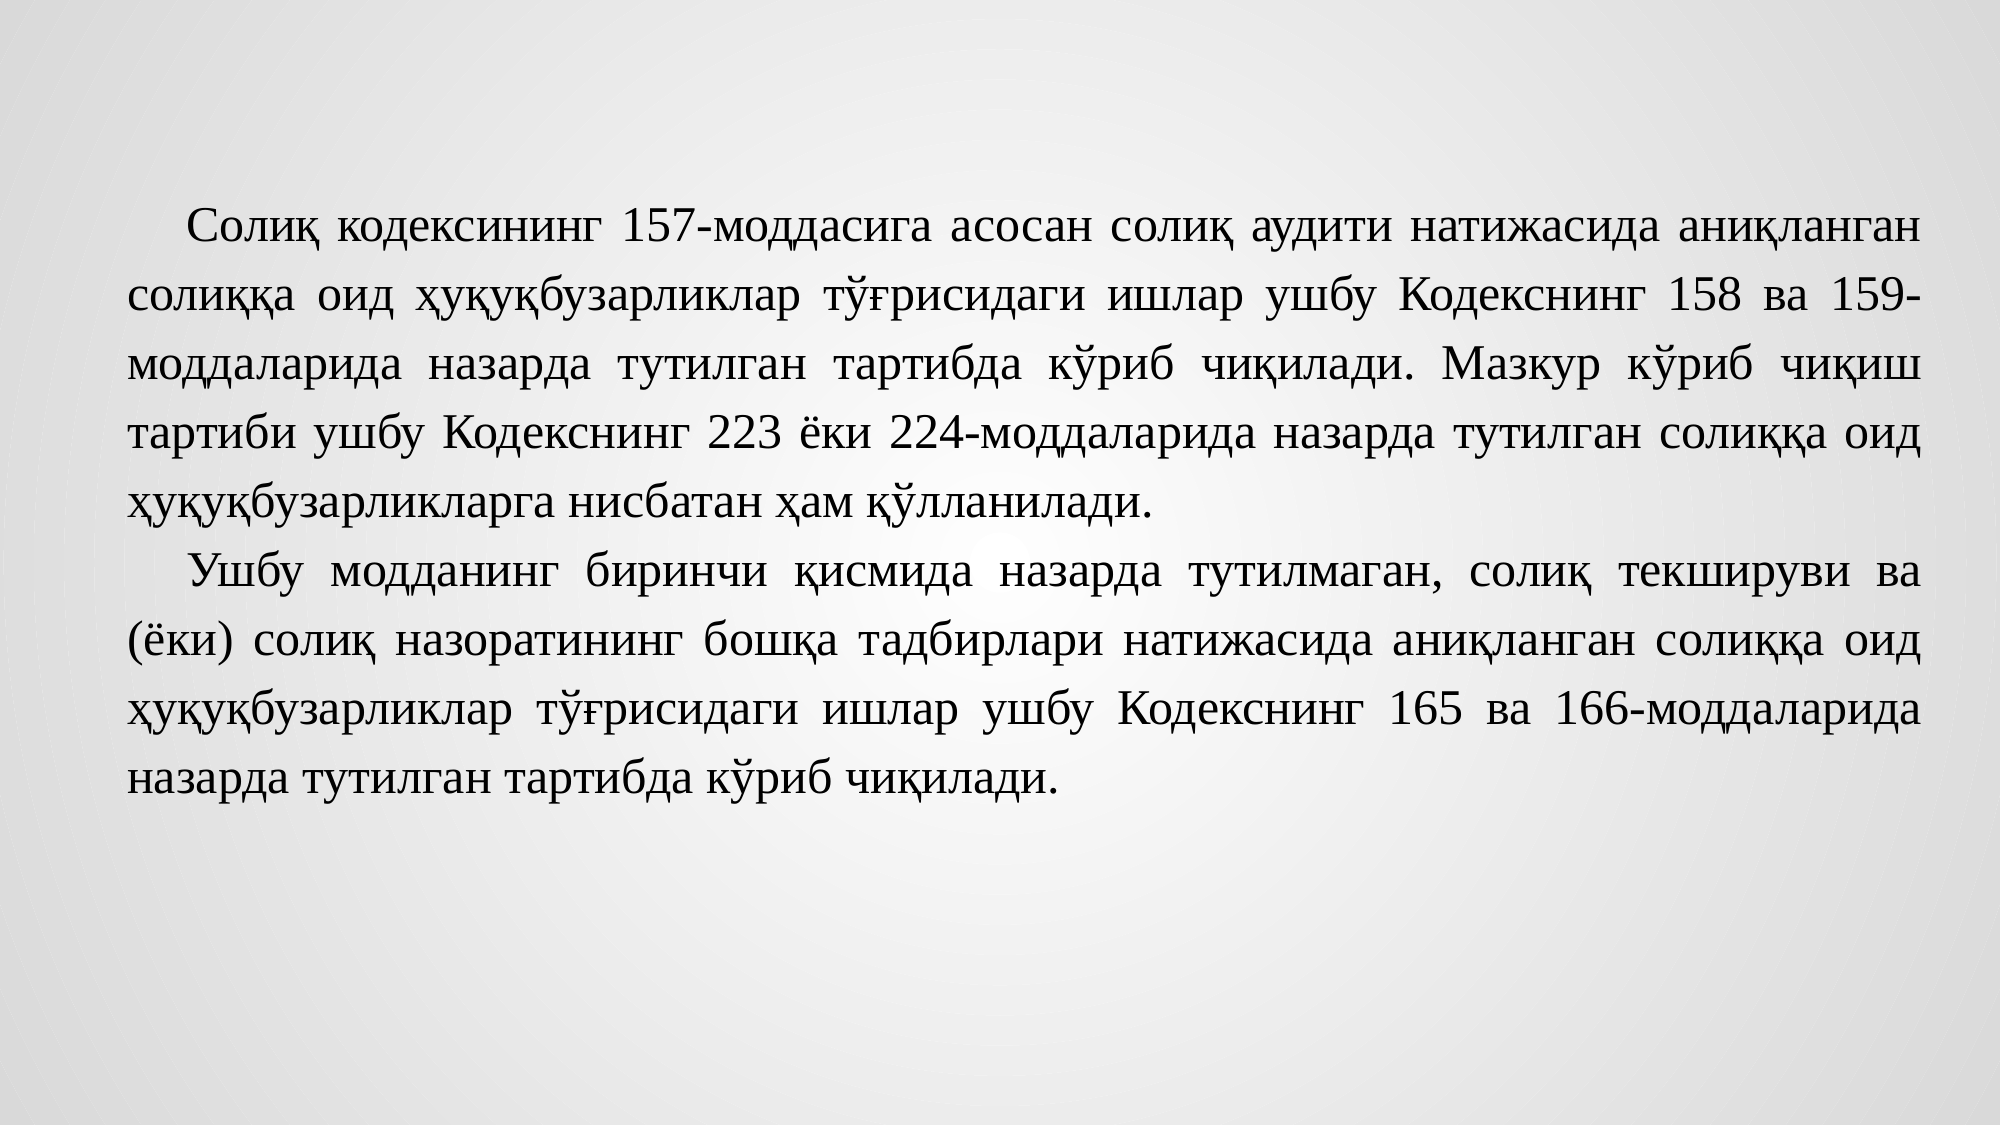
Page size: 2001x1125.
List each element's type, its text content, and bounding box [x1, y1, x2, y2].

text_box Солиқ кодексининг 157-моддасига асосан солиқ аудити натижасида аниқланган солиққа оид ҳуқуқбузарликлар тўғрисидаги ишлар ушбу Кодекснинг 158 ва 159-моддаларида назарда тутилган тартибда кўриб чиқилади. Мазкур кўриб чиқиш тартиби ушбу Кодекснинг 223 ёки 224-моддаларида назарда тутилган солиққа оид ҳуқуқбузарликларга нисбатан ҳам қўлланилади. Ушбу модданинг биринчи қисмида назарда тутилмаган, солиқ текшируви ва (ёки) солиқ назоратининг бошқа тадбирлари натижасида аниқланган солиққа оид ҳуқуқбузарликлар тўғрисидаги ишлар ушбу Кодекснинг 165 ва 166-моддаларида назарда тутилган тартибда кўриб чиқилади. [112, 174, 1938, 811]
